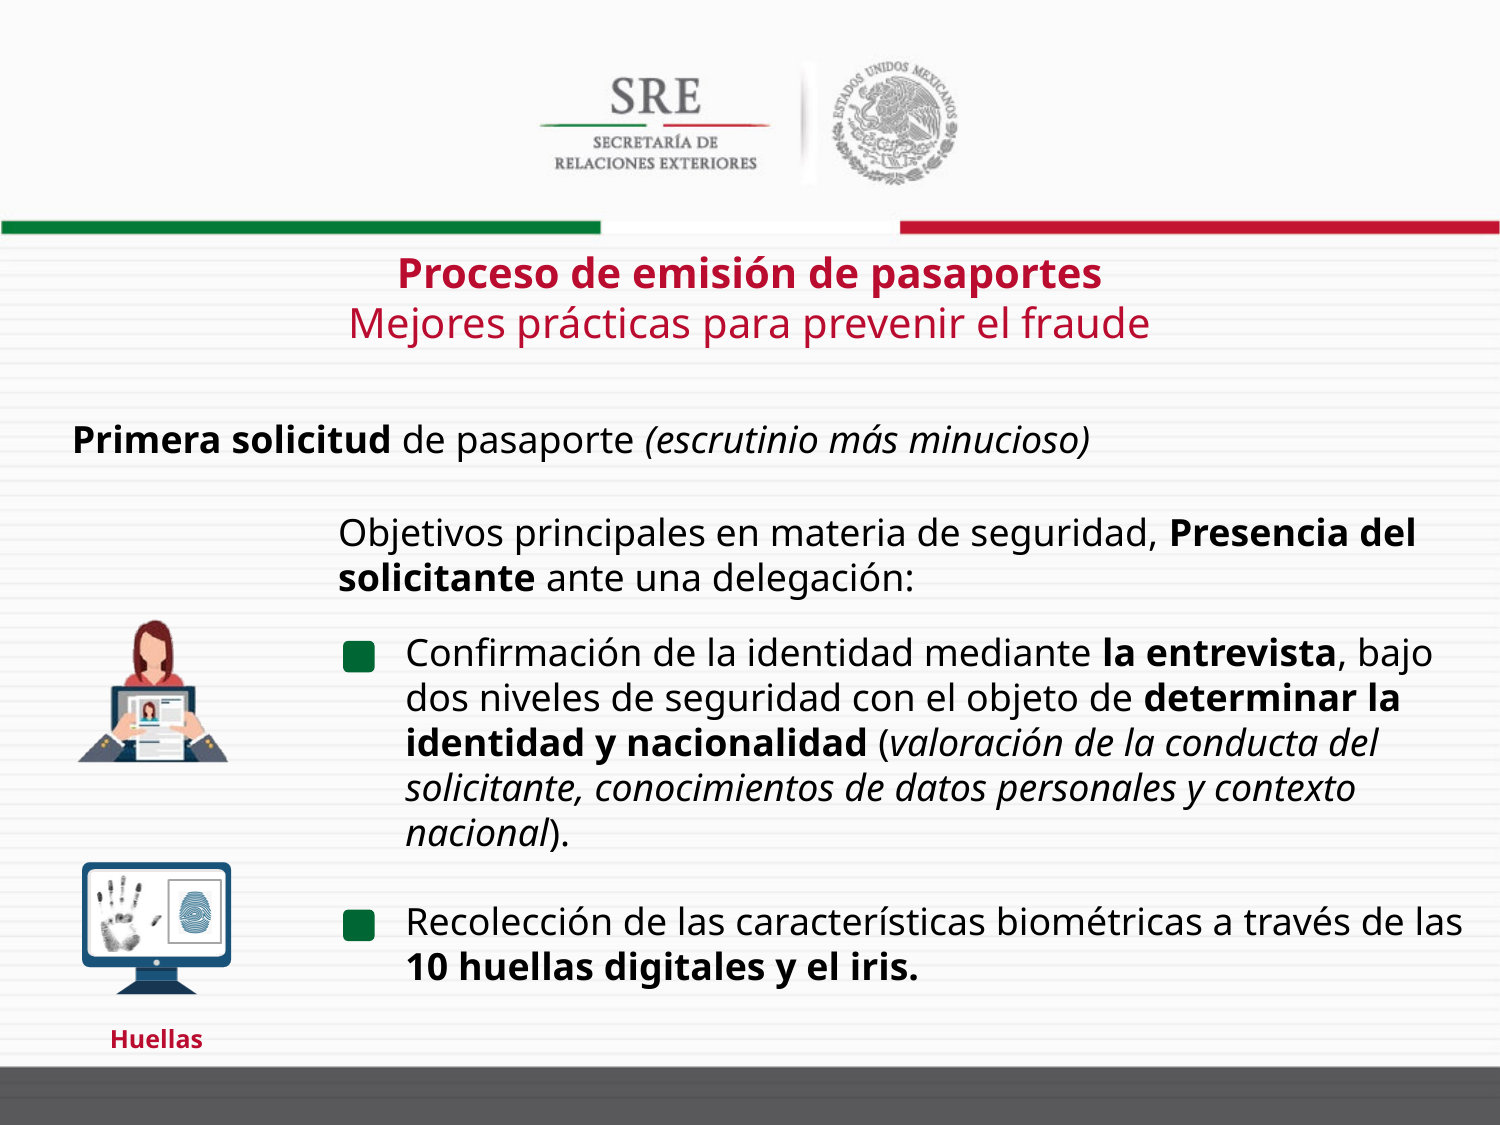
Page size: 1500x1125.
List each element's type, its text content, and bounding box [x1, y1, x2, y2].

text_box [340, 638, 377, 675]
text_box Recolección de las características biométricas a través de las 10 huellas digitales y el iris. [390, 890, 1483, 1041]
text_box Proceso de emisión de pasaportes Mejores prácticas para prevenir el fraude [62, 239, 1437, 346]
text_box Huellas [95, 1016, 219, 1061]
text_box Objetivos principales en materia de seguridad, Presencia del solicitante ante una delegación: [323, 501, 1500, 608]
text_box Confirmación de la identidad mediante la entrevista, bajo dos niveles de seguridad con el objeto de determinar la identidad y nacionalidad (valoración de la conducta del solicitante, conocimientos de datos personales y contexto nacional). [390, 621, 1483, 890]
text_box [340, 907, 377, 944]
text_box Primera solicitud de pasaporte (escrutinio más minucioso) [57, 408, 1288, 516]
picture [0, 0, 1500, 1125]
